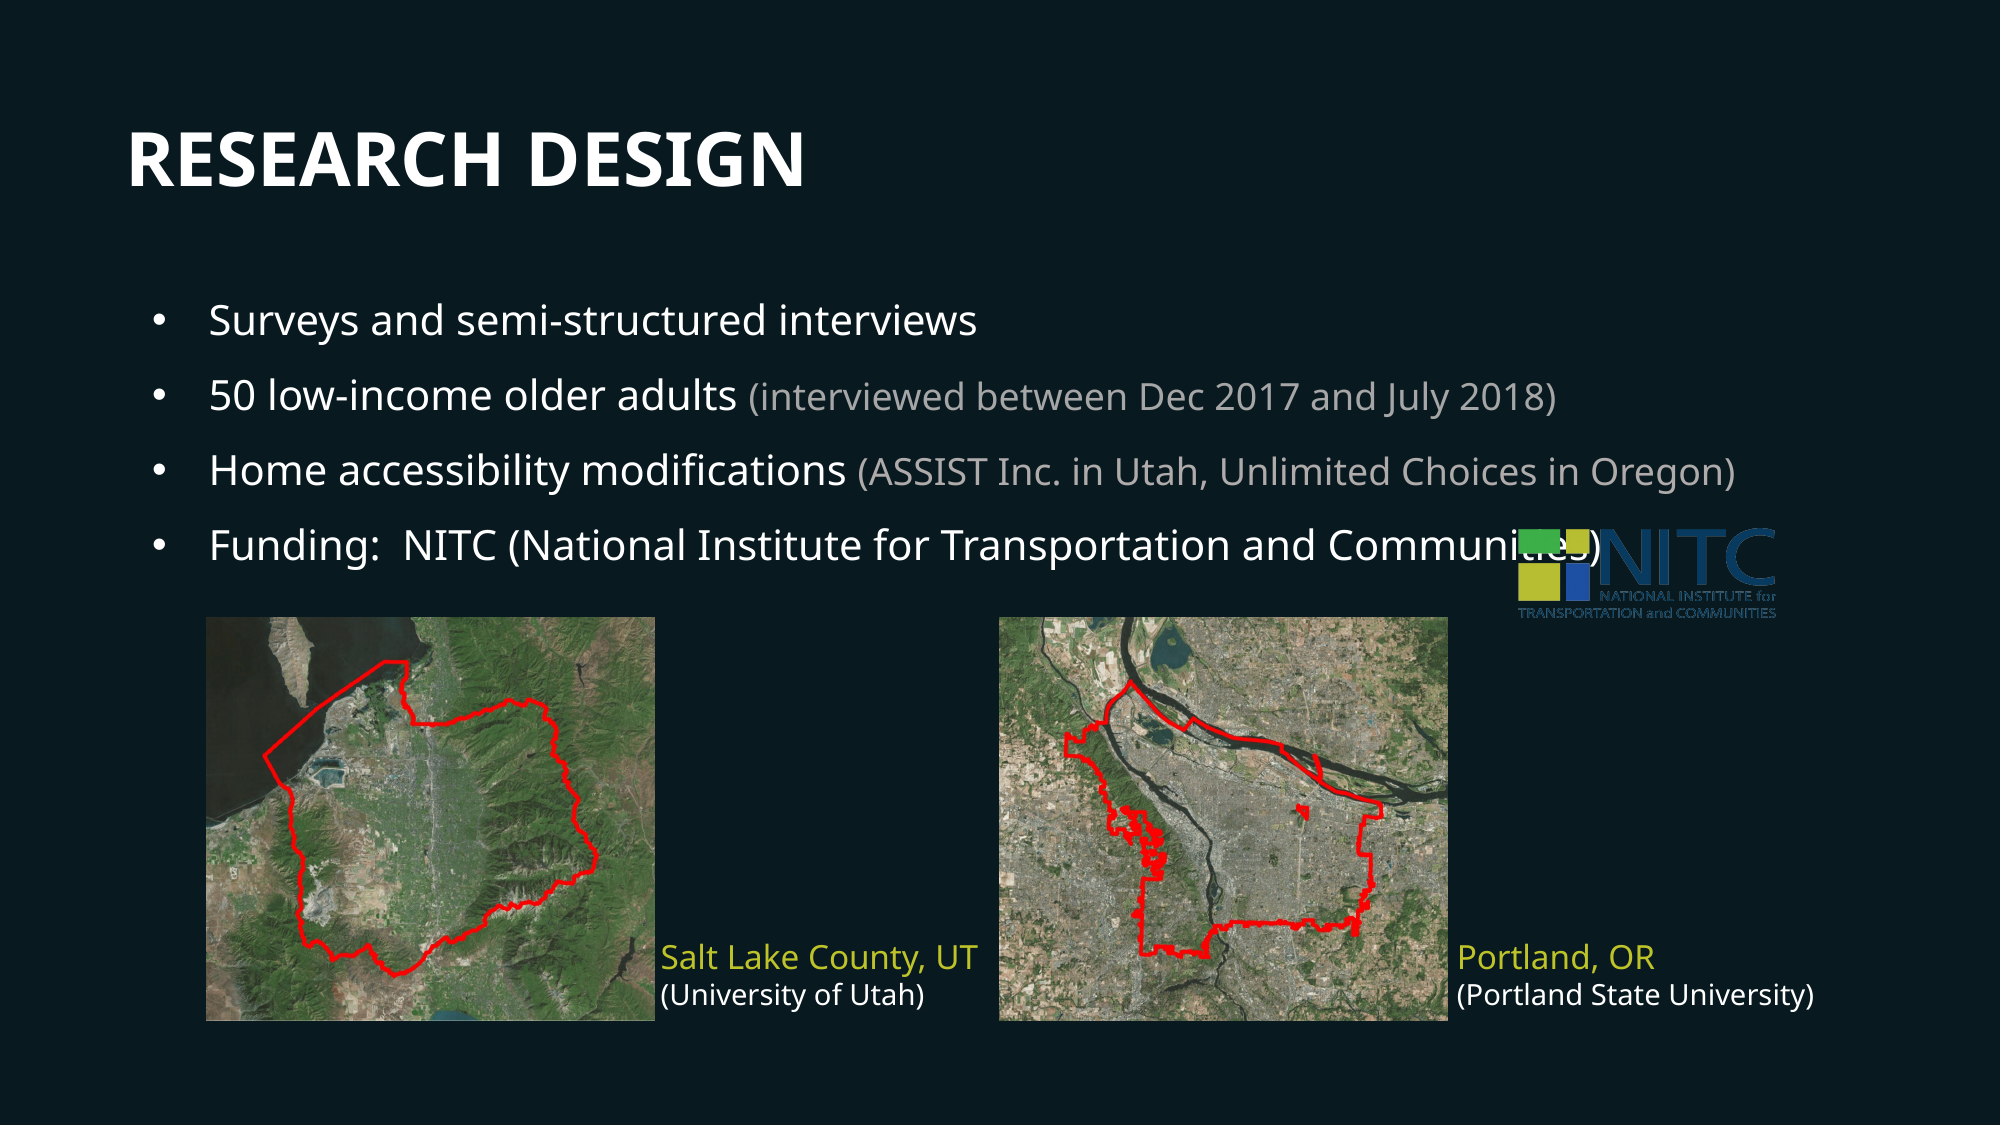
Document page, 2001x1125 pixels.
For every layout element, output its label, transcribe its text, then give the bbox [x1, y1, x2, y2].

picture [1518, 528, 1776, 618]
text_box Salt Lake County, UT (University of Utah) [655, 929, 994, 1019]
picture [999, 617, 1448, 1021]
text_box Research Design [110, 104, 1741, 209]
text_box Portland, OR (Portland State University) [1448, 929, 1830, 1019]
picture [206, 617, 655, 1021]
text_box Surveys and semi-structured interviews 50 low-income older adults (interviewed between Dec 2017 and July 2018) Home accessibility modifications (ASSIST Inc. in Utah, Unlimited Choices in Oregon) Funding: NITC (National Institute for Transportation and Communities) [137, 286, 1865, 577]
